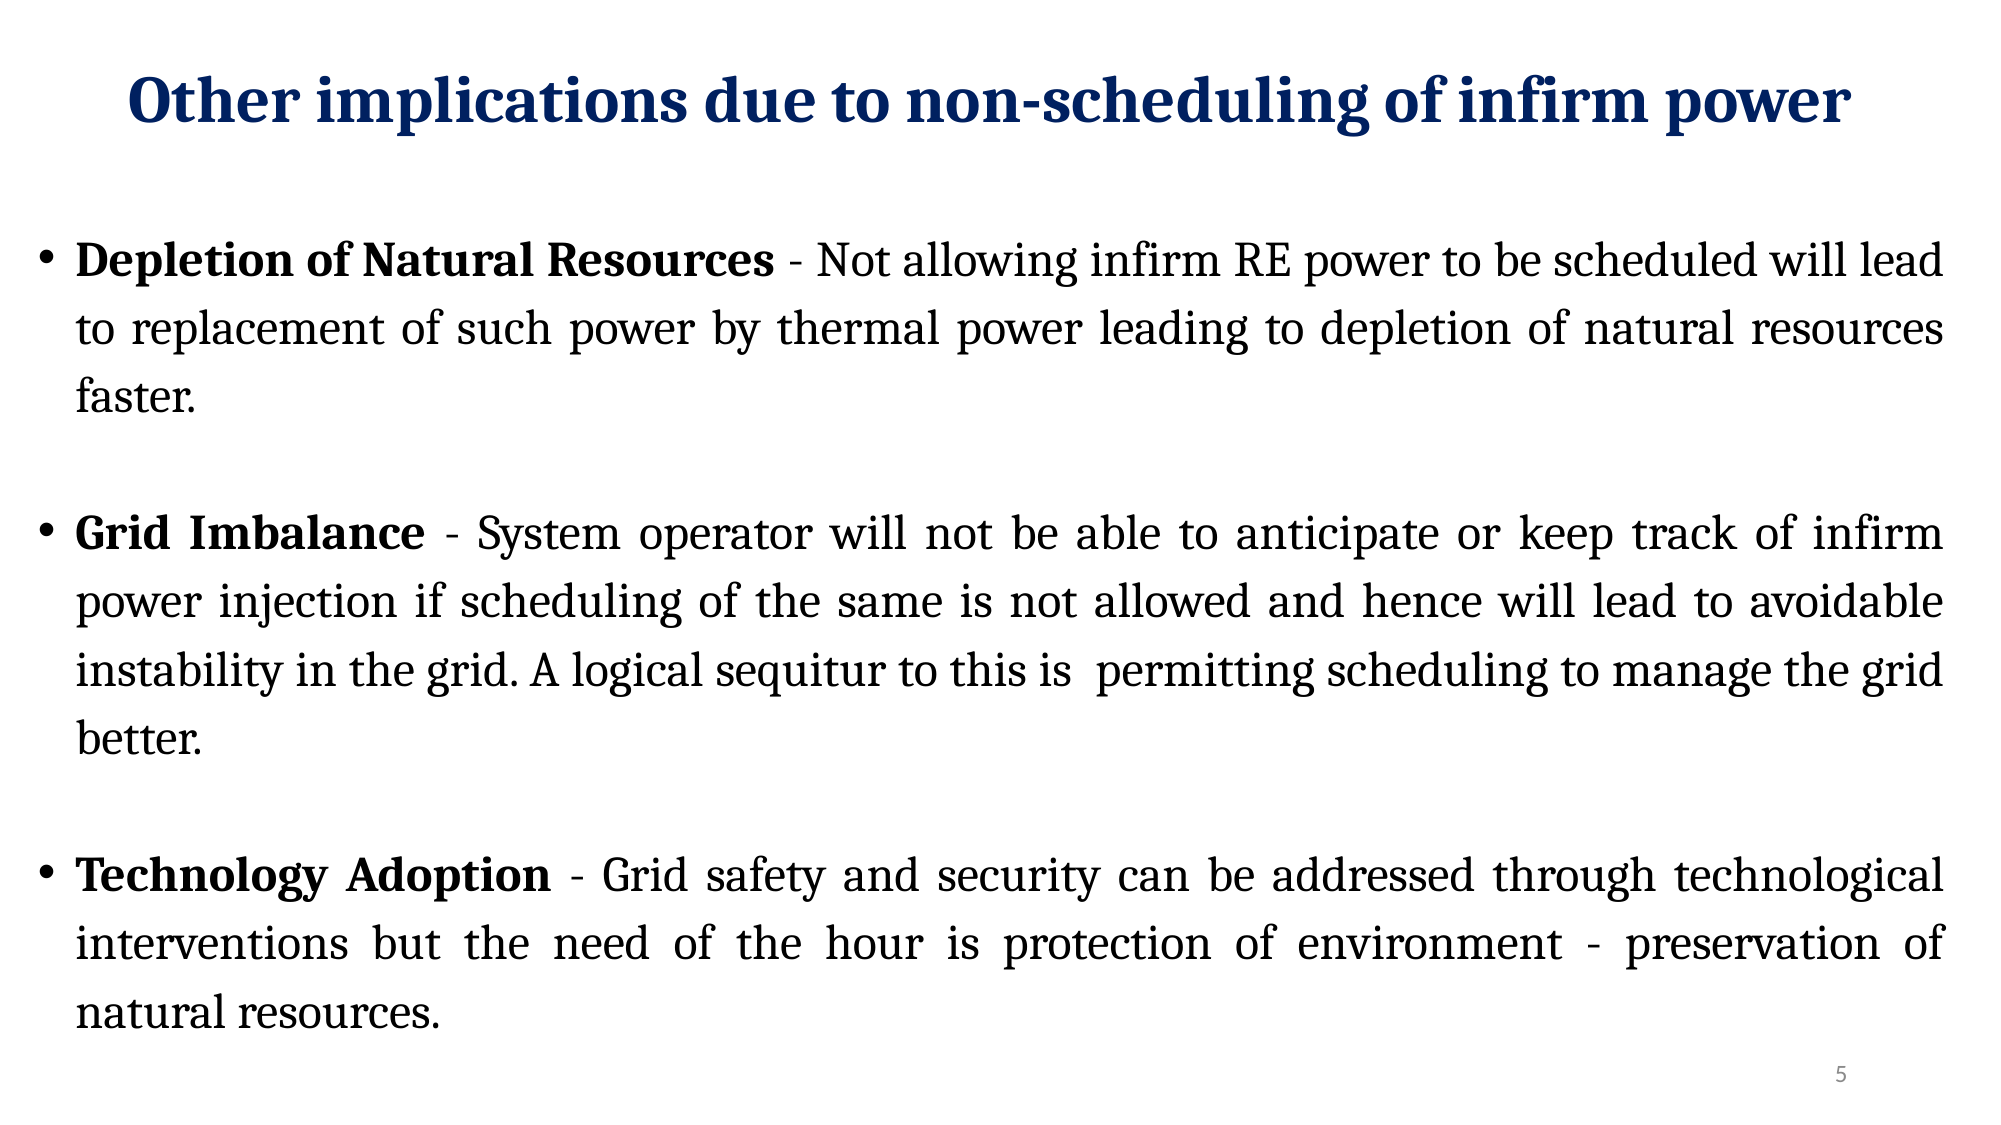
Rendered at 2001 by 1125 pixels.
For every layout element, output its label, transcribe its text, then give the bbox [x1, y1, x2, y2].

list Depletion of Natural Resources - Not allowing infirm RE power to be scheduled will lead to replacement of such power by thermal power leading to depletion of natural resources faster. Grid Imbalance - System operator will not be able to anticipate or keep track of infirm power injection if scheduling of the same is not allowed and hence will lead to avoidable instability in the grid. A logical sequitur to this is permitting scheduling to manage the grid better. Technology Adoption - Grid safety and security can be addressed through technological interventions but the need of the hour is protection of environment - preservation of natural resources. [22, 210, 1960, 1125]
title Other implications due to non-scheduling of infirm power [14, 0, 1969, 211]
slide_number 5 [1412, 1042, 1863, 1103]
